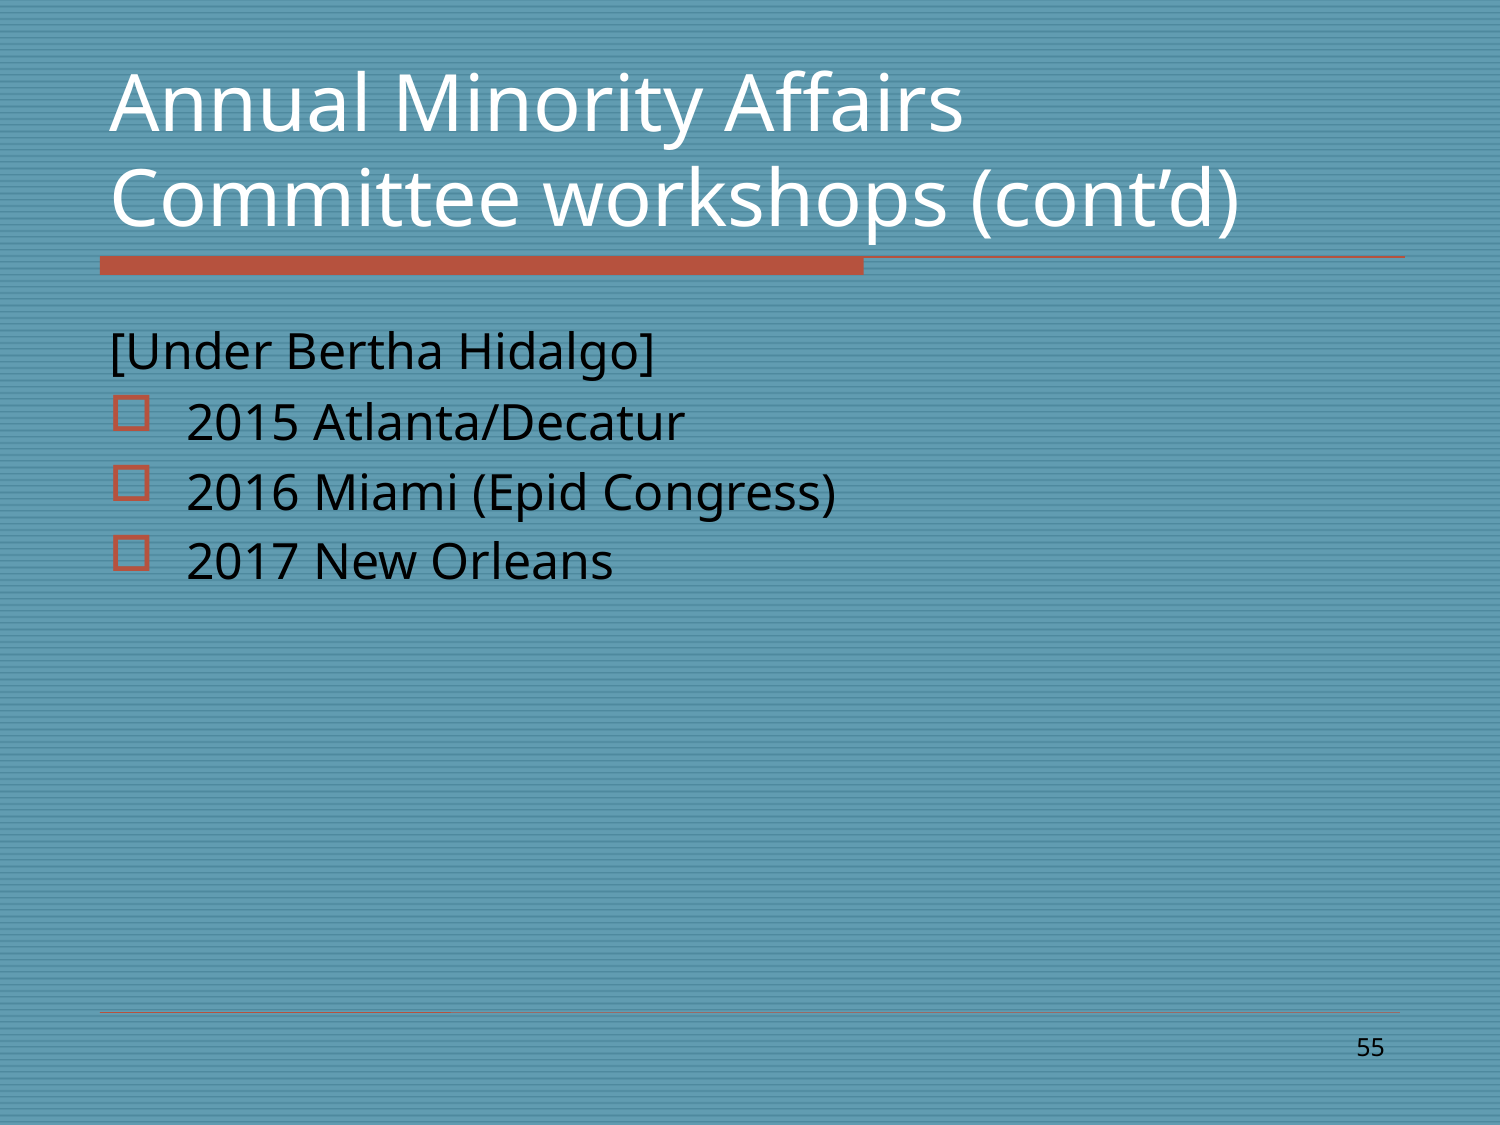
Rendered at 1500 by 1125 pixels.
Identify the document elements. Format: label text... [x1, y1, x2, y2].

picture [0, 0, 1500, 1125]
title Annual Minority Affairs Committee workshops (cont’d) [94, 50, 1407, 250]
list [Under Bertha Hidalgo] 2015 Atlanta/Decatur 2016 Miami (Epid Congress) 2017 New Orleans [94, 312, 1088, 1013]
slide_number 55 [1074, 1024, 1401, 1103]
